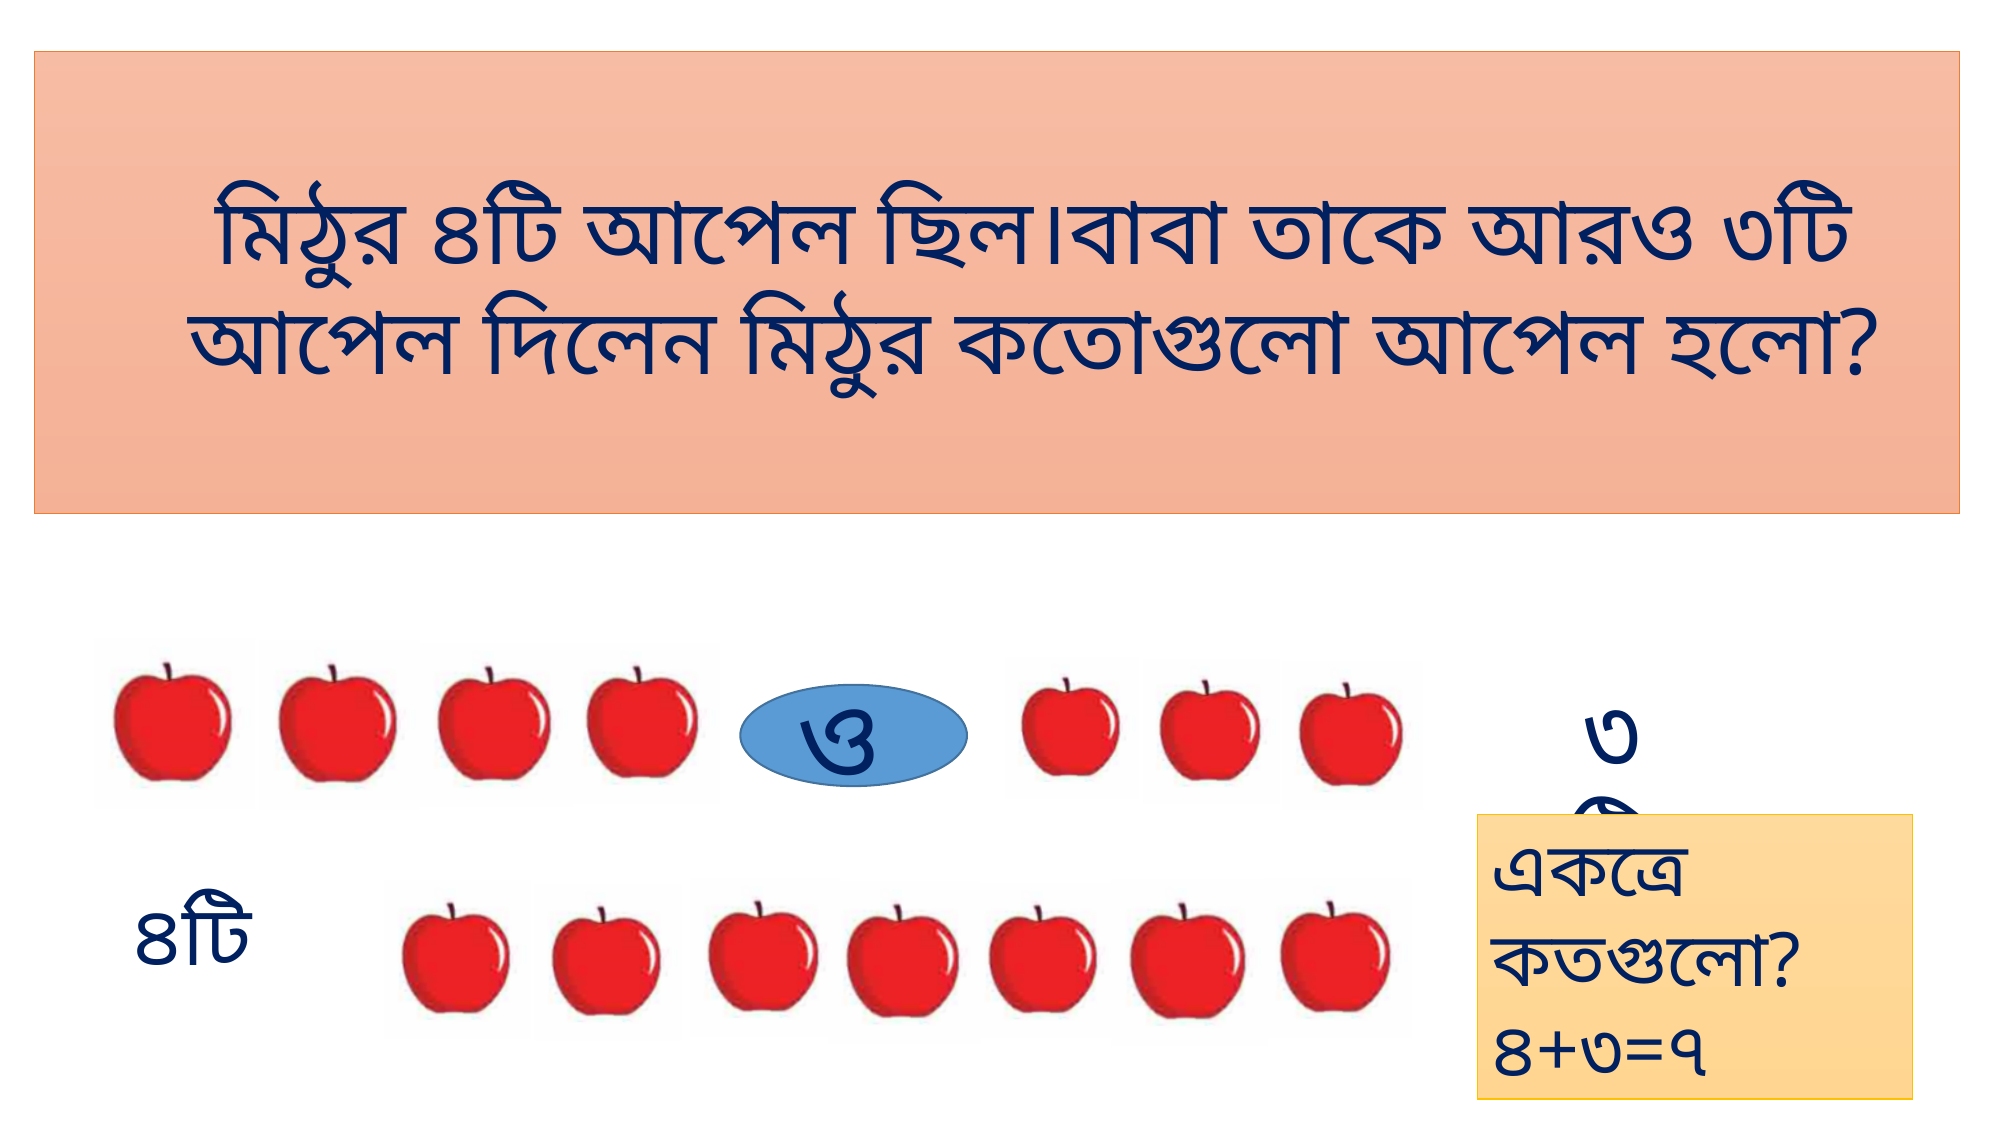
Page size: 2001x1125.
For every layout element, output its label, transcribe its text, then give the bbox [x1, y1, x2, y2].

picture [1143, 659, 1280, 804]
picture [94, 638, 255, 809]
picture [534, 884, 682, 1041]
picture [1282, 661, 1423, 810]
text_box ও [739, 683, 969, 788]
text_box ৪টি [118, 875, 330, 990]
picture [1005, 657, 1139, 799]
text_box মিঠুর ৪টি আপেল ছিল।বাবা তাকে আরও ৩টি আপেল দিলেন মিঠুর কতোগুলো আপেল হলো? [34, 51, 1960, 514]
picture [259, 640, 720, 810]
picture [690, 878, 1412, 1046]
text_box একত্রে কতগুলো? ৪+৩=৭ [1477, 814, 1913, 1100]
text_box ৩টি [1529, 661, 1695, 814]
picture [384, 880, 531, 1039]
